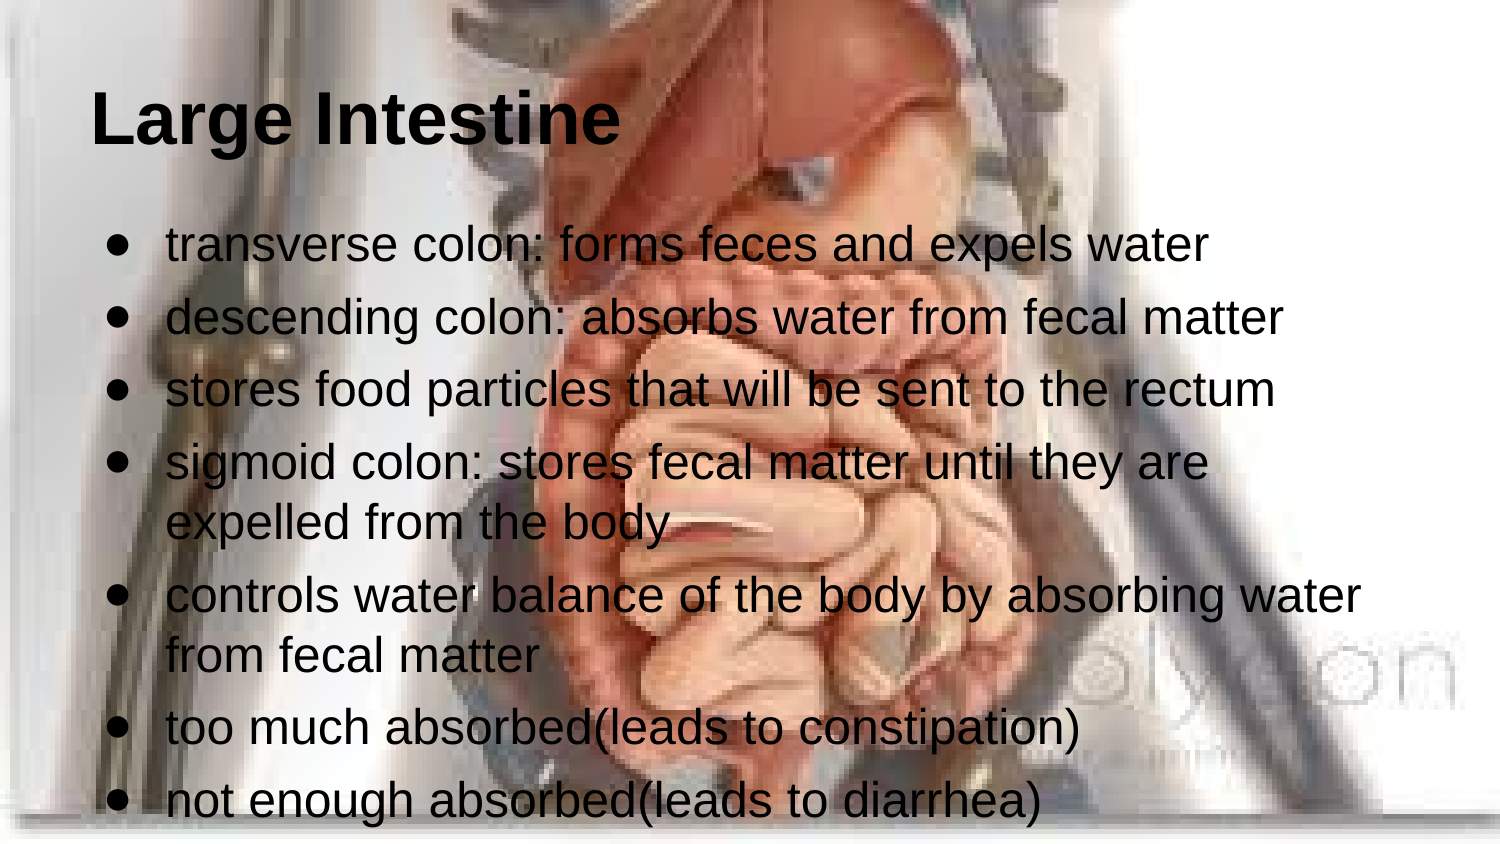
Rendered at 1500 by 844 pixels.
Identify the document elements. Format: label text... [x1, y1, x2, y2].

list transverse colon: forms feces and expels water descending colon: absorbs water from fecal matter stores food particles that will be sent to the rectum sigmoid colon: stores fecal matter until they are expelled from the body controls water balance of the body by absorbing water from fecal matter too much absorbed(leads to constipation) not enough absorbed(leads to diarrhea) [75, 196, 1425, 808]
title Large Intestine [75, 33, 1425, 175]
picture [0, 0, 1500, 844]
